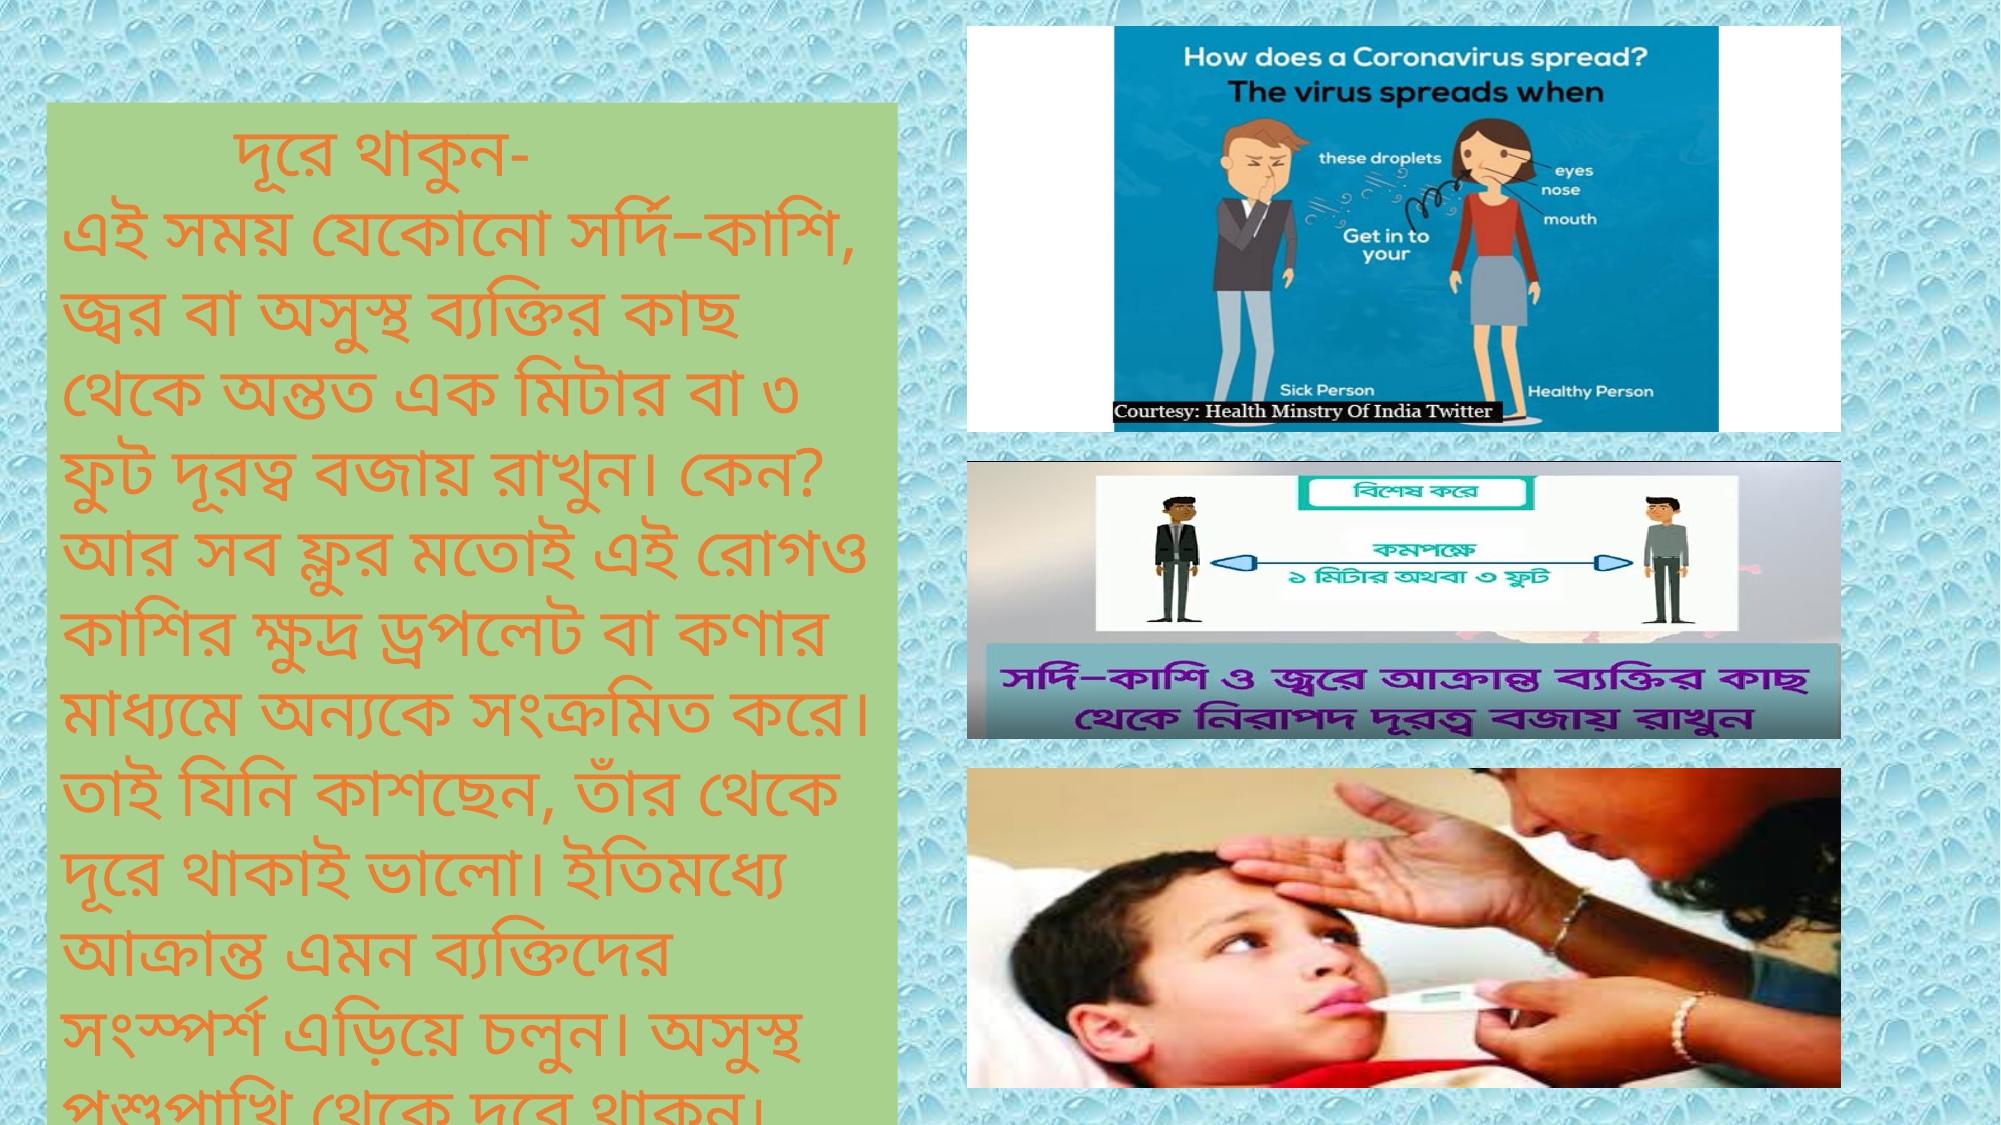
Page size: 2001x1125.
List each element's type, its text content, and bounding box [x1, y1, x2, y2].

text_box দূরে থাকুন- এই সময় যেকোনো সর্দি–কাশি, জ্বর বা অসুস্থ ব্যক্তির কাছ থেকে অন্তত এক মিটার বা ৩ ফুট দূরত্ব বজায় রাখুন। কেন? আর সব ফ্লুর মতোই এই রোগও কাশির ক্ষুদ্র ড্রপলেট বা কণার মাধ্যমে অন্যকে সংক্রমিত করে। তাই যিনি কাশছেন, তাঁর থেকে দূরে থাকাই ভালো। ইতিমধ্যে আক্রান্ত এমন ব্যক্তিদের সংস্পর্শ এড়িয়ে চলুন। অসুস্থ পশুপাখি থেকে দূরে থাকুন। [46, 102, 898, 1125]
picture [0, 0, 2001, 1125]
